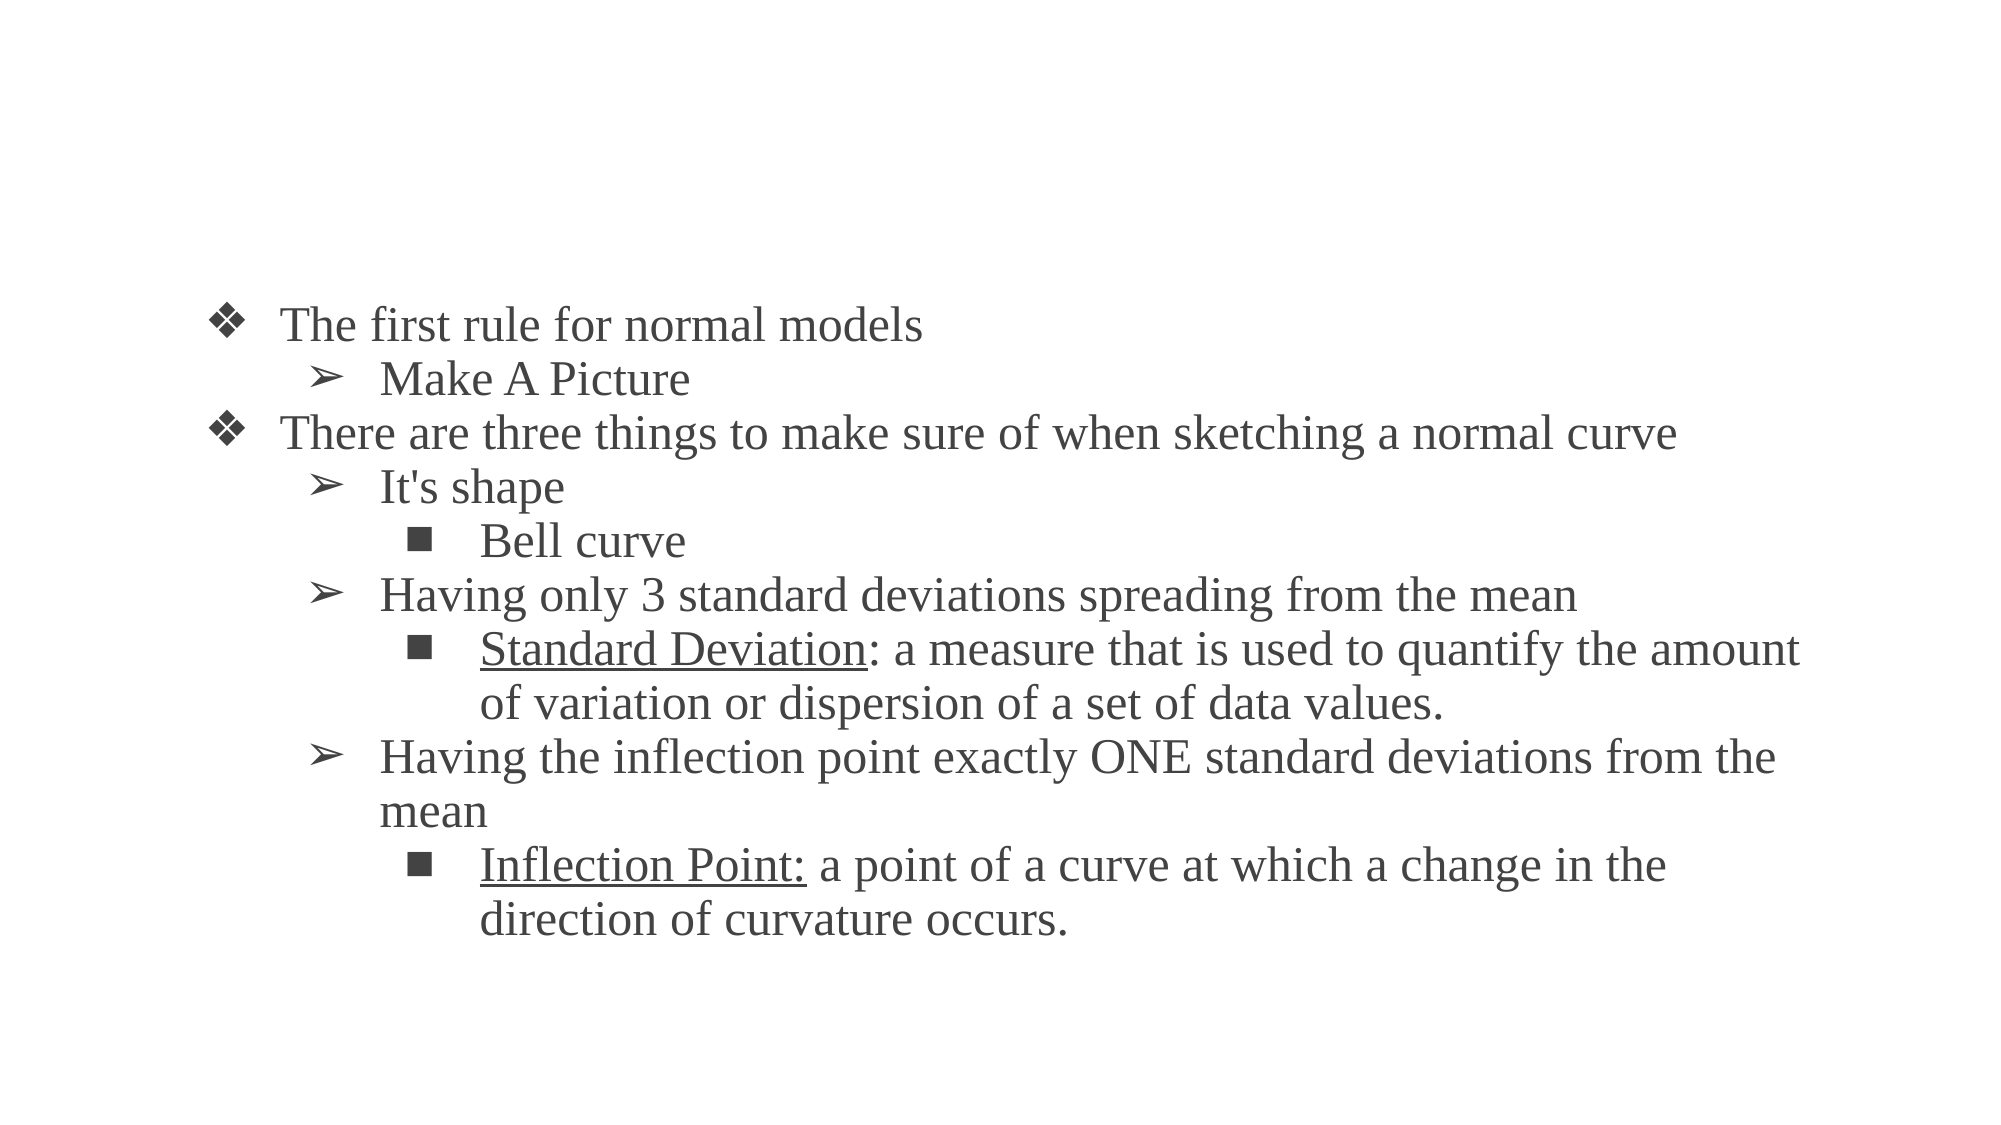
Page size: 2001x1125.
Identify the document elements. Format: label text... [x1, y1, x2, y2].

list The first rule for normal models Make A Picture There are three things to make sure of when sketching a normal curve It's shape Bell curve Having only 3 standard deviations spreading from the mean Standard Deviation: a measure that is used to quantify the amount of variation or dispersion of a set of data values. Having the inflection point exactly ONE standard deviations from the mean Inflection Point: a point of a curve at which a change in the direction of curvature occurs. [159, 278, 1842, 1058]
